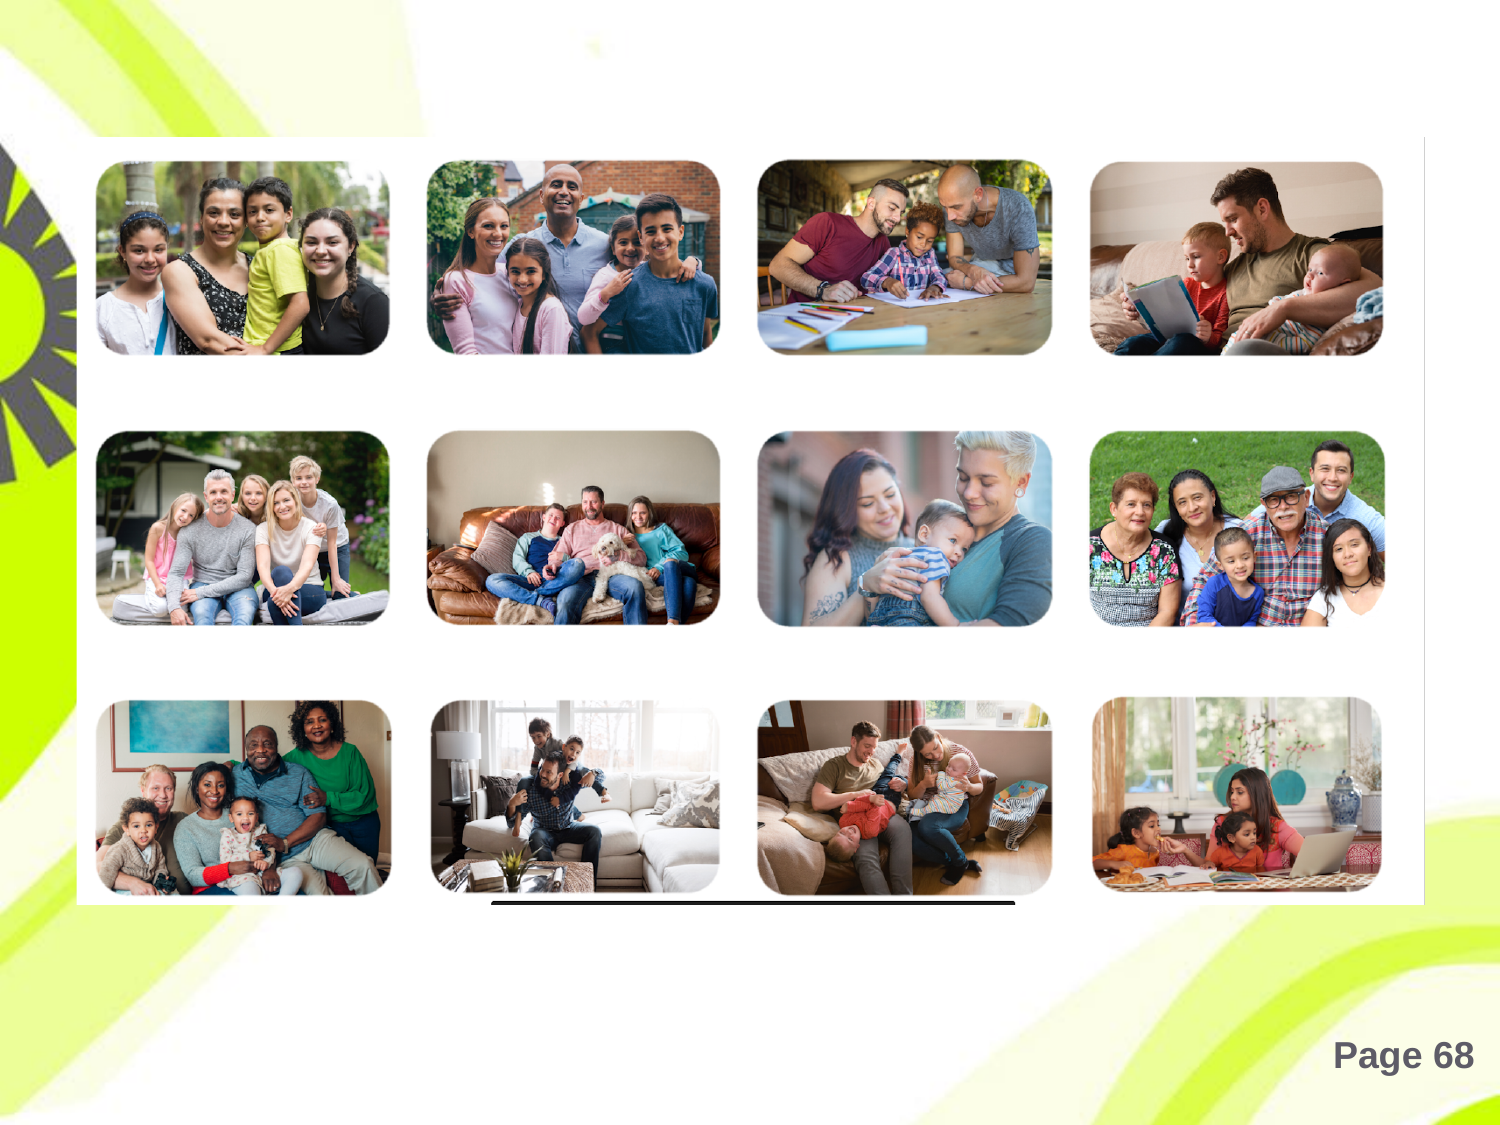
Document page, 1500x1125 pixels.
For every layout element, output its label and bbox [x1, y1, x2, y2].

list [76, 136, 1426, 906]
picture [0, 0, 1500, 1125]
